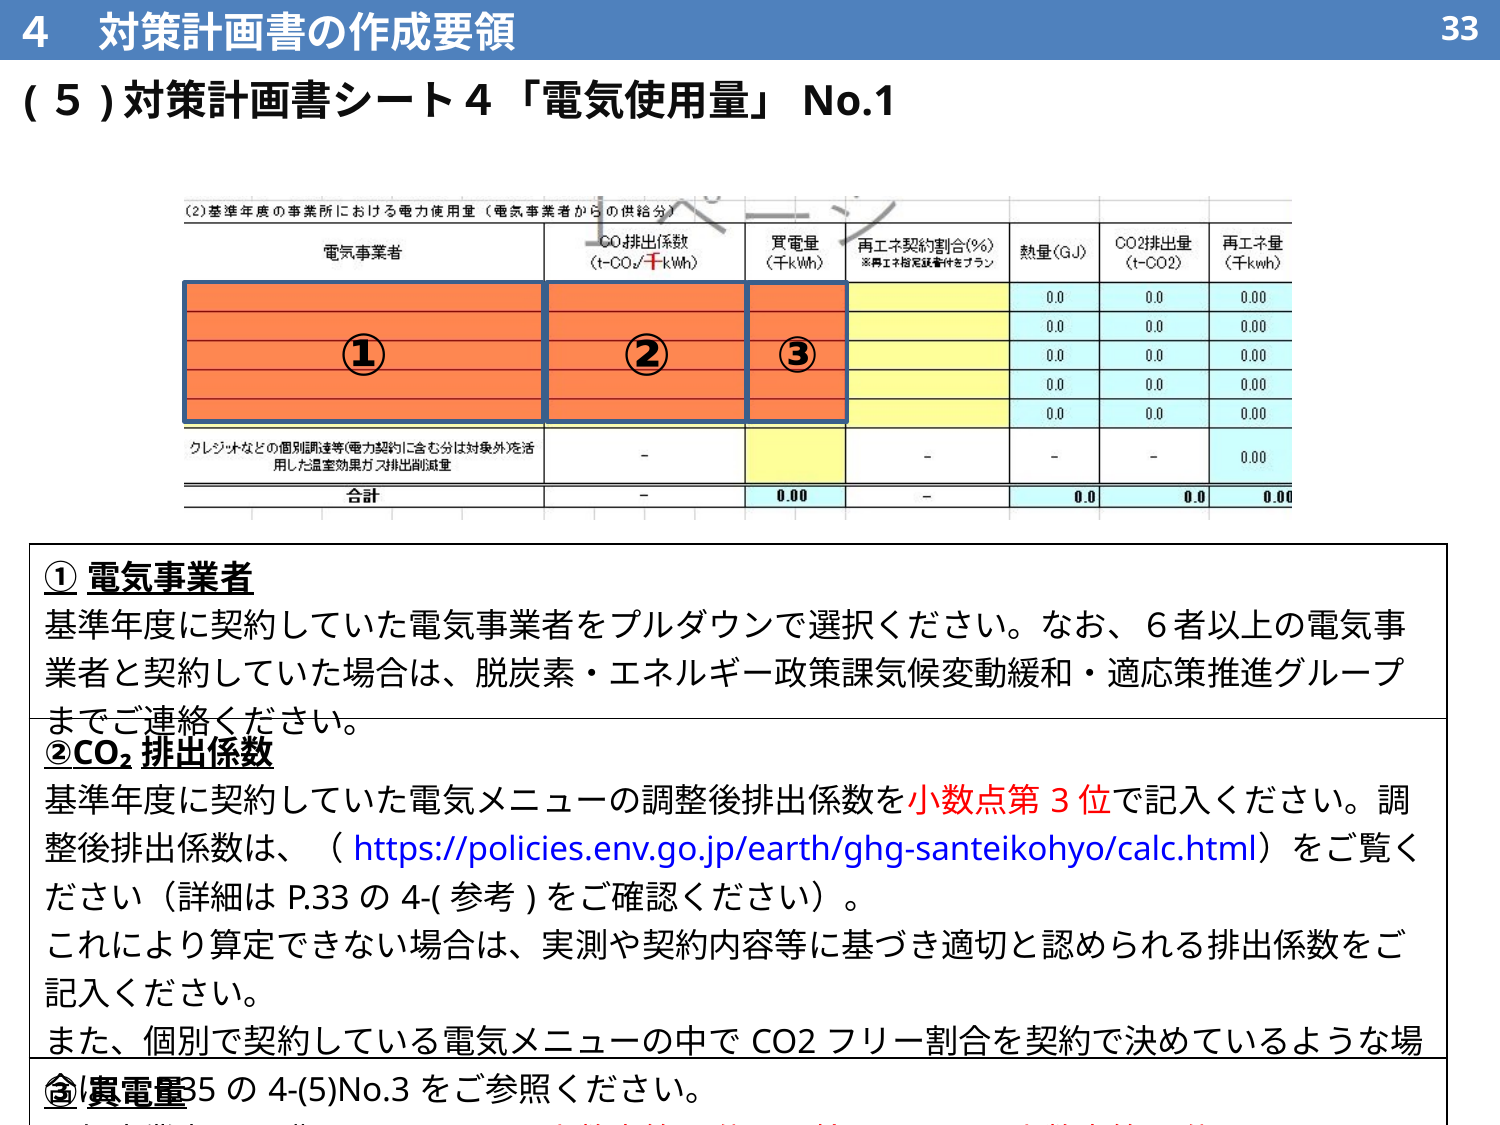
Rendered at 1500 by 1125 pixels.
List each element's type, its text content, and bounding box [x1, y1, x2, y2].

slide_number 32 [1319, 3, 1495, 57]
text_box (５)対策計画書シート４「電気使用量」No.1 [0, 66, 1483, 132]
picture [184, 195, 1292, 521]
text_box ４ 対策計画書の作成要領 [0, 0, 1412, 56]
table_cell ③買電量 電気事業者から購入した買電量を小数点第3位を四捨五入して、小数点第2位まで記入ください。 [30, 1059, 1446, 1125]
table_header ①電気事業者 基準年度に契約していた電気事業者をプルダウンで選択ください。なお、６者以上の電気事業者と契約していた場合は、脱炭素・エネルギー政策課気候変動緩和・適応策推進グループまでご連絡ください。 [30, 545, 1446, 718]
table_cell ②CO₂排出係数 基準年度に契約していた電気メニューの調整後排出係数を小数点第3位で記入ください。調整後排出係数は、（https://policies.env.go.jp/earth/ghg-santeikohyo/calc.html）をご覧ください（詳細はP.33の4-(参考)をご確認ください）。 これにより算定できない場合は、実測や契約内容等に基づき適切と認められる排出係数をご記入ください。 また、個別で契約している電気メニューの中でCO2フリー割合を契約で決めているような場合は、P.35の4-(5)No.3をご参照ください。 [30, 719, 1446, 1057]
